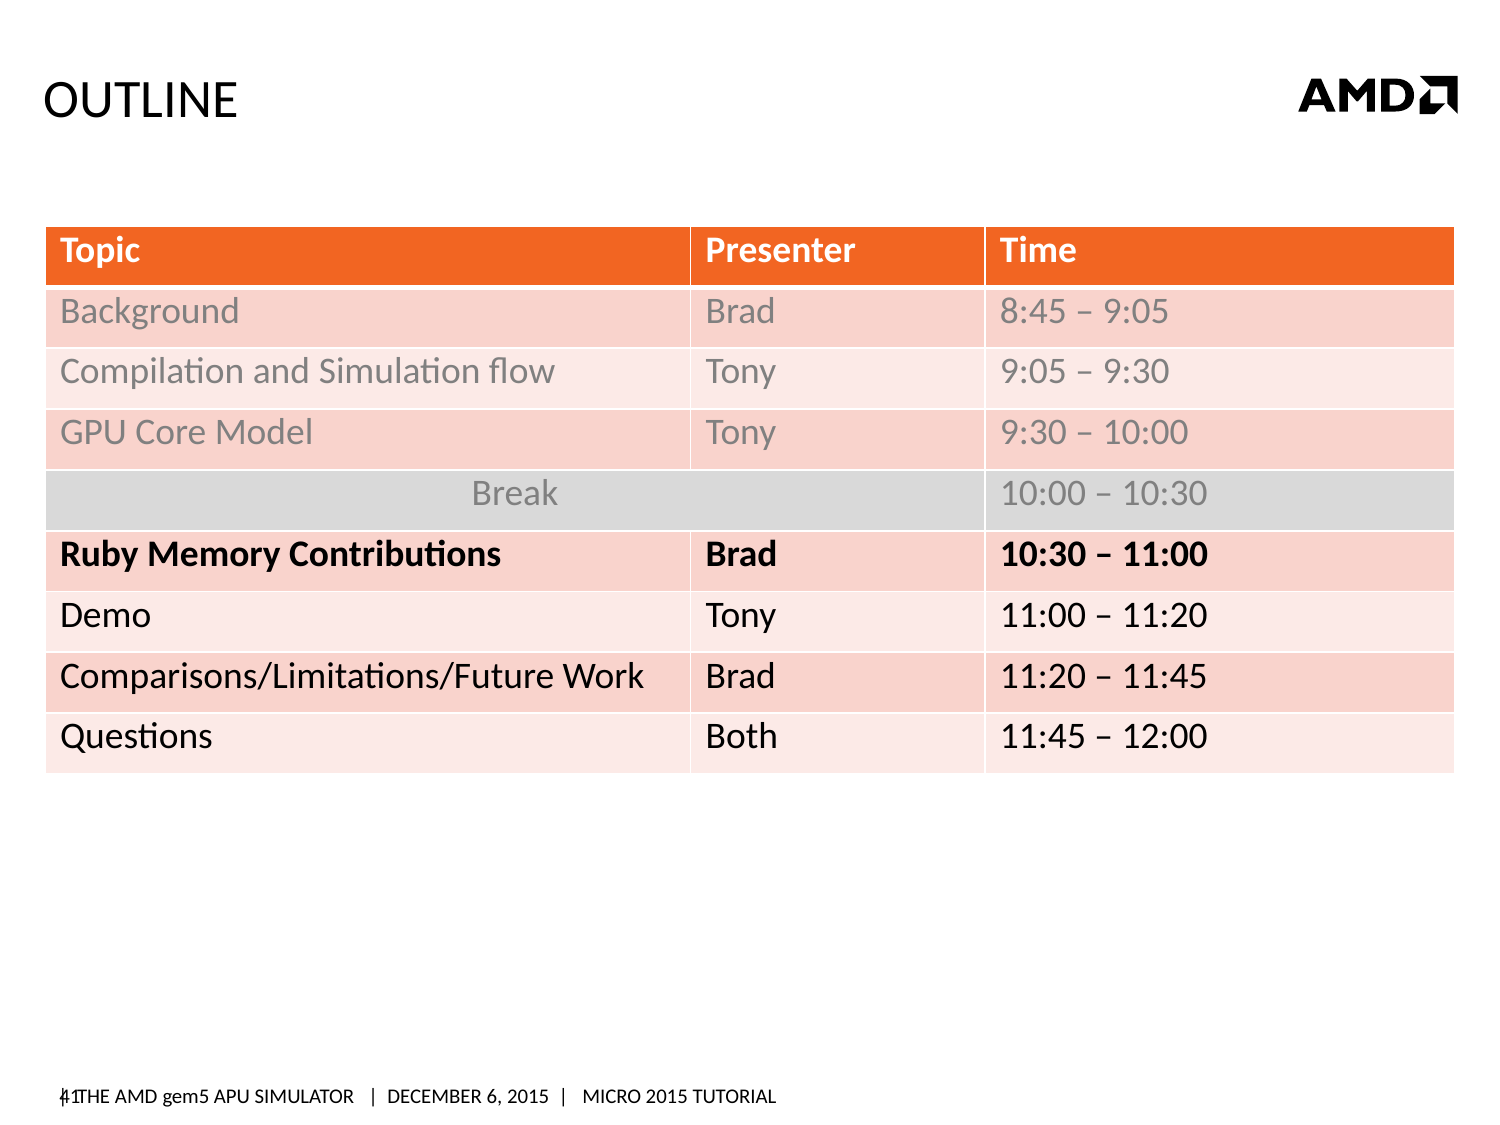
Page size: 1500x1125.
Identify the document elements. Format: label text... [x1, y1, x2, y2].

table_cell 9:05 – 9:30 [986, 349, 1454, 408]
table_cell Questions [46, 714, 690, 773]
table_cell Tony [691, 349, 984, 408]
table_cell Compilation and Simulation flow [46, 349, 690, 408]
table_header Presenter [691, 227, 984, 285]
table_cell Brad [691, 653, 984, 712]
table_cell 11:45 – 12:00 [986, 714, 1454, 773]
table_cell Brad [691, 532, 984, 591]
table_cell Tony [691, 410, 984, 469]
title Outline [43, 50, 1304, 129]
table_cell 11:20 – 11:45 [986, 653, 1454, 712]
table_cell Demo [46, 592, 690, 651]
table_header Time [986, 227, 1454, 285]
table_cell Brad [691, 290, 984, 347]
table_cell 10:30 – 11:00 [986, 532, 1454, 591]
table_cell 10:00 – 10:30 [986, 471, 1454, 530]
table_cell 8:45 – 9:05 [986, 290, 1454, 347]
table_cell Tony [691, 592, 984, 651]
table_cell Comparisons/Limitations/Future Work [46, 653, 690, 712]
table_cell Both [691, 714, 984, 773]
table_header Topic [46, 227, 690, 285]
table_cell 11:00 – 11:20 [986, 592, 1454, 651]
table_cell Break [46, 471, 984, 530]
table_cell Background [46, 290, 690, 347]
table_cell 9:30 – 10:00 [986, 410, 1454, 469]
table_cell Ruby Memory Contributions [46, 532, 690, 591]
table_cell GPU Core Model [46, 410, 690, 469]
